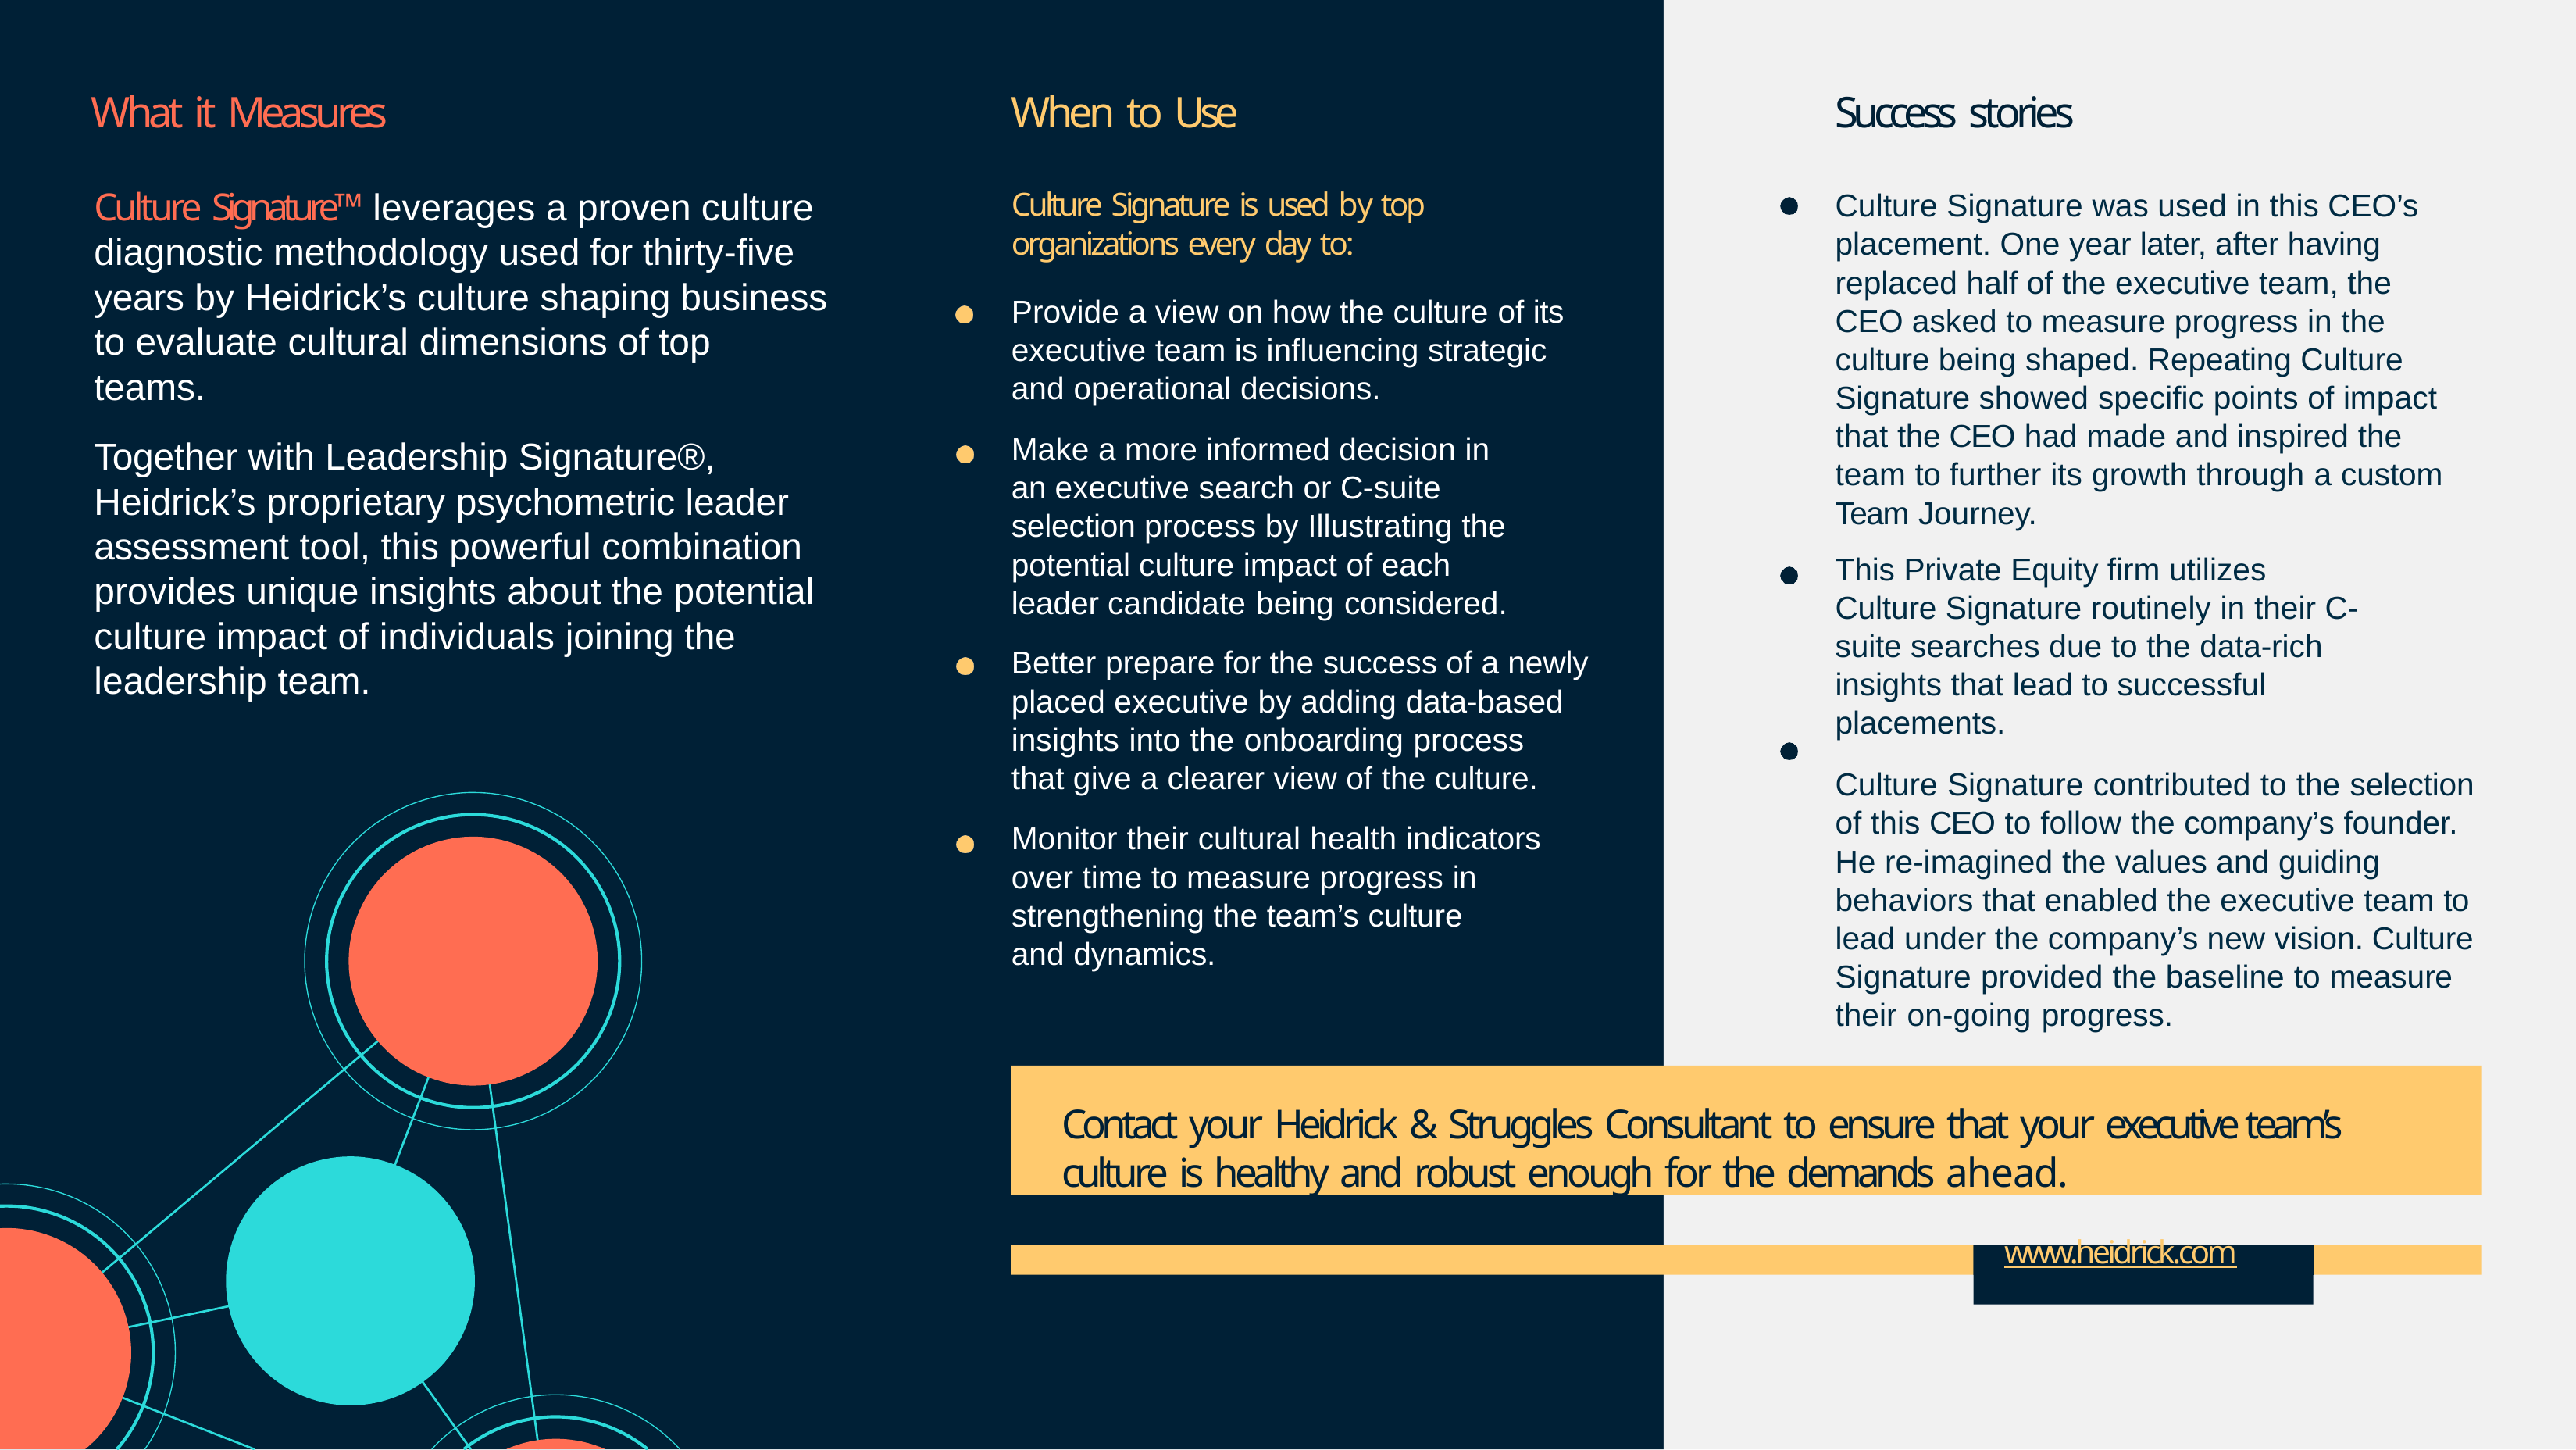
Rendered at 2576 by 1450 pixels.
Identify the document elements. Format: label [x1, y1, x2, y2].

text_box [0, 0, 2576, 1450]
text_box [954, 197, 2314, 1305]
text_box [0, 791, 681, 1450]
